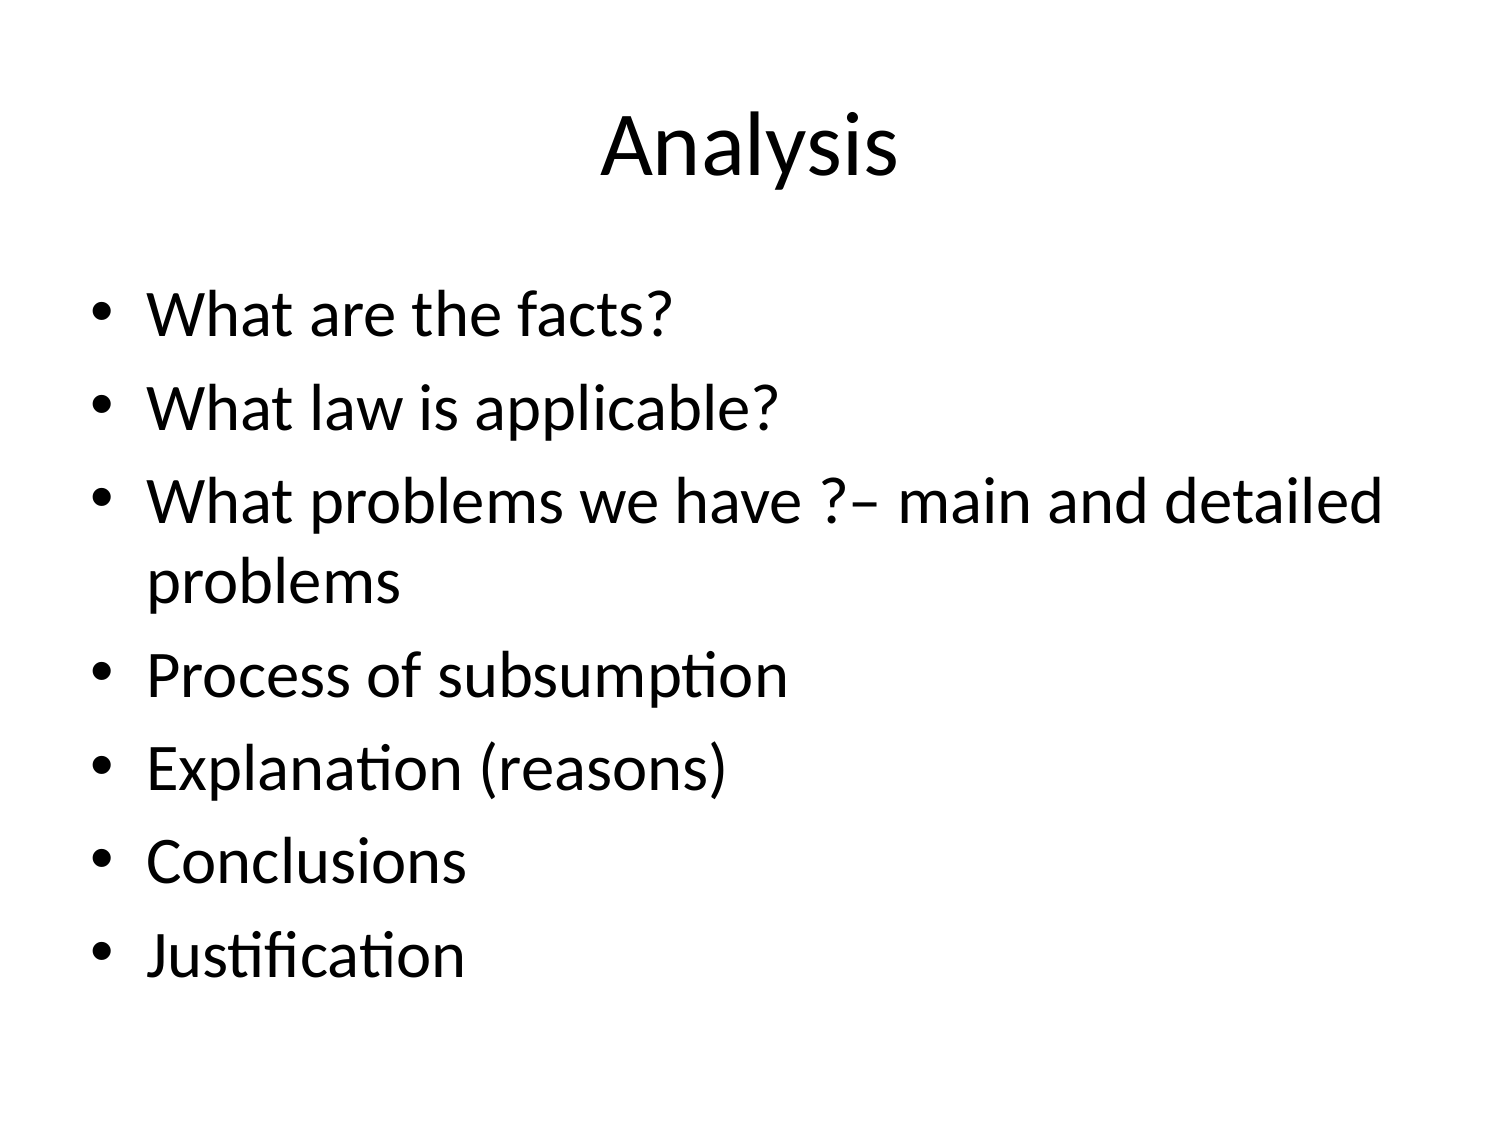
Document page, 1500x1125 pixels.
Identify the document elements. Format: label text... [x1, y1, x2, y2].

title Analysis [75, 45, 1425, 233]
list What are the facts? What law is applicable? What problems we have ?– main and detailed problems Process of subsumption Explanation (reasons) Conclusions Justification [75, 262, 1425, 1005]
